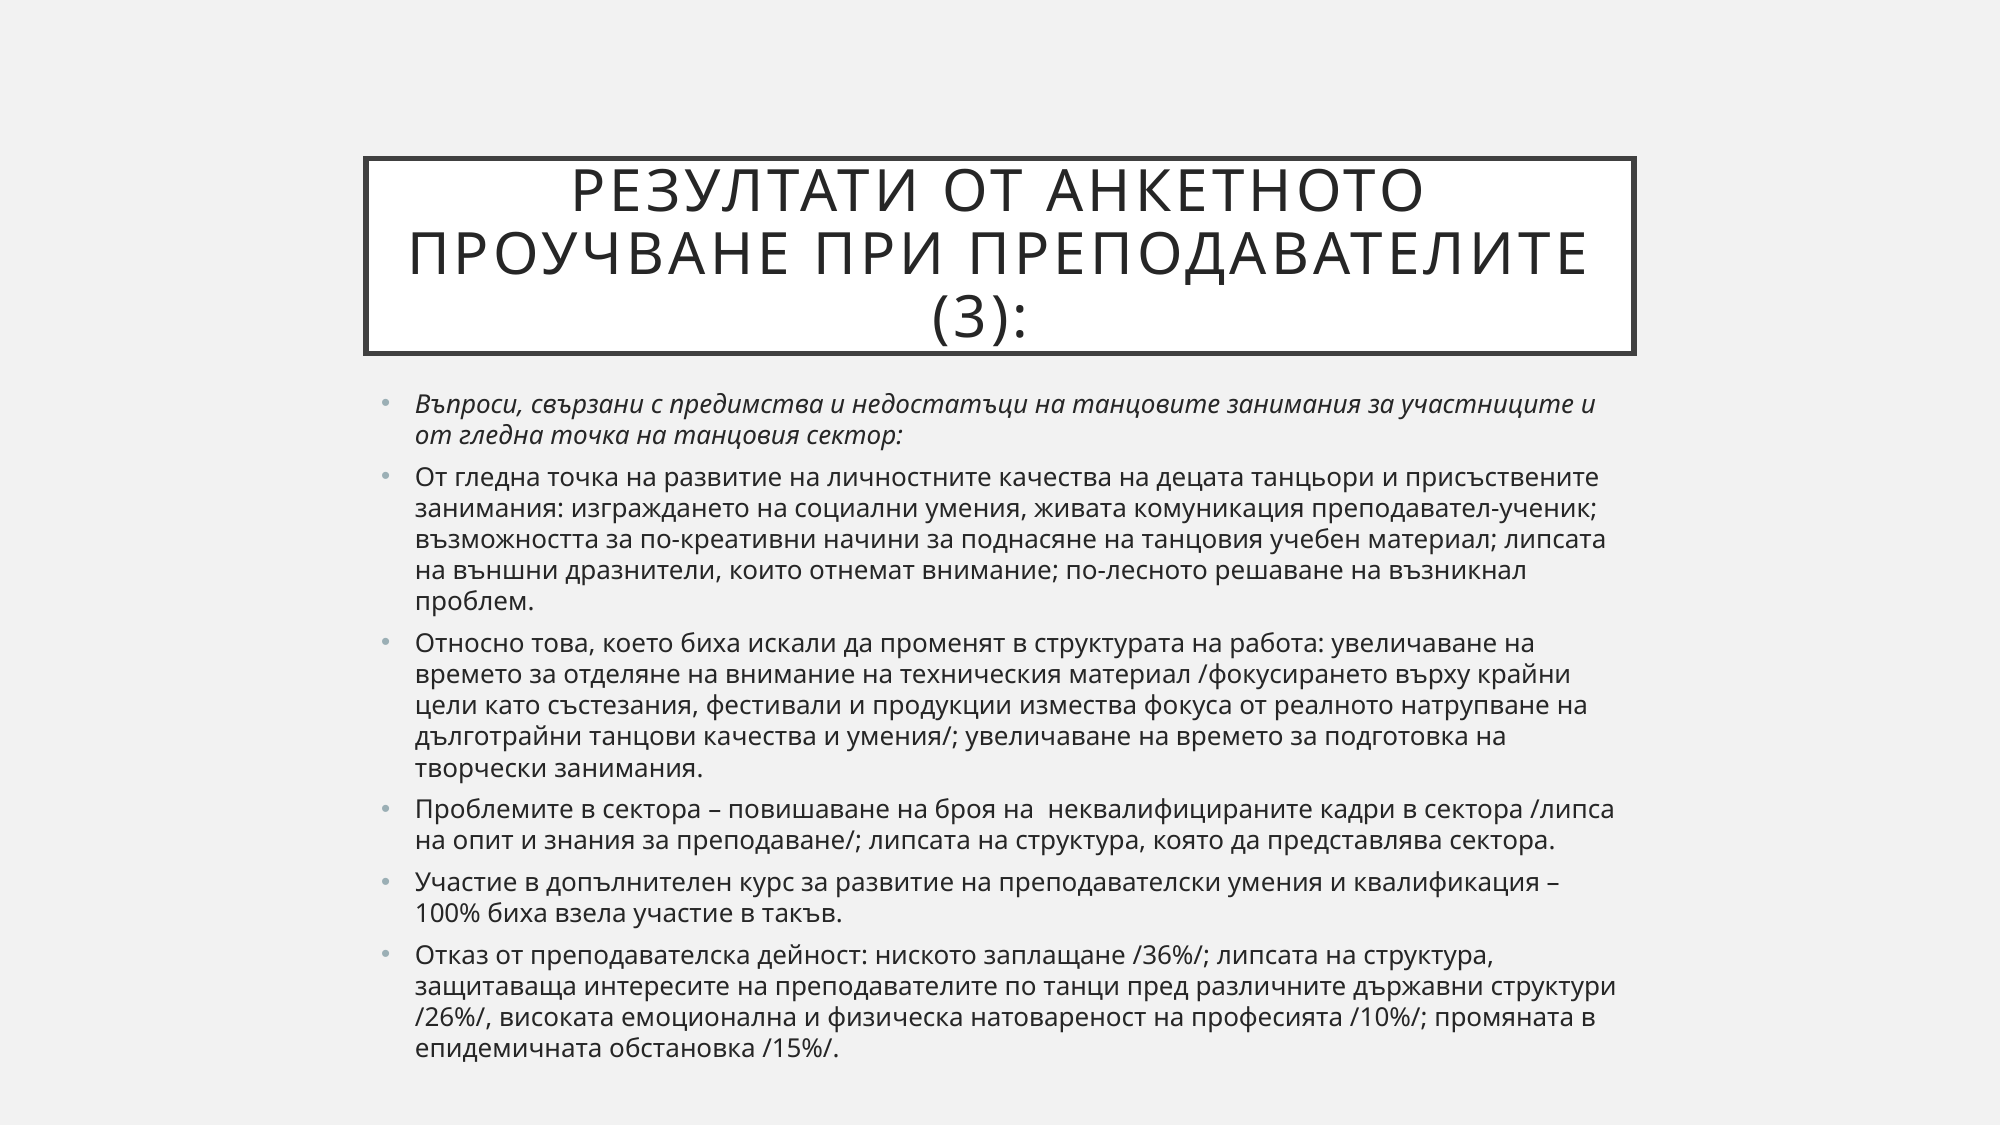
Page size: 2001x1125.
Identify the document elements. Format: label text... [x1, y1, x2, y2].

list Въпроси, свързани с предимства и недостатъци на танцовите занимания за участниците и от гледна точка на танцовия сектор: От гледна точка на развитие на личностните качества на децата танцьори и присъствените занимания: изграждането на социални умения, живата комуникация преподавател-ученик; възможността за по-креативни начини за поднасяне на танцовия учебен материал; липсата на външни дразнители, които отнемат внимание; по-лесното решаване на възникнал проблем. Относно това, което биха искали да променят в структурата на работа: увеличаване на времето за отделяне на внимание на техническия материал /фокусирането върху крайни цели като състезания, фестивали и продукции измества фокуса от реалното натрупване на дълготрайни танцови качества и умения/; увеличаване на времето за подготовка на творчески занимания. Проблемите в сектора – повишаване на броя на неквалифицираните кадри в сектора /липса на опит и знания за преподаване/; липсата на структура, която да представлява сектора. Участие в допълнителен курс за развитие на преподавателски умения и квалификация – 100% биха взела участие в такъв. Отказ от преподавателска дейност: ниското заплащане /36%/; липсата на структура, защитаваща интересите на преподавателите по танци пред различните държавни структури /26%/, високата емоционална и физическа натовареност на професията /10%/; промяната в епидемичната обстановка /15%/. [366, 379, 1634, 1098]
title Резултати от анкетното проучване при преподавателите (3): [363, 156, 1637, 356]
